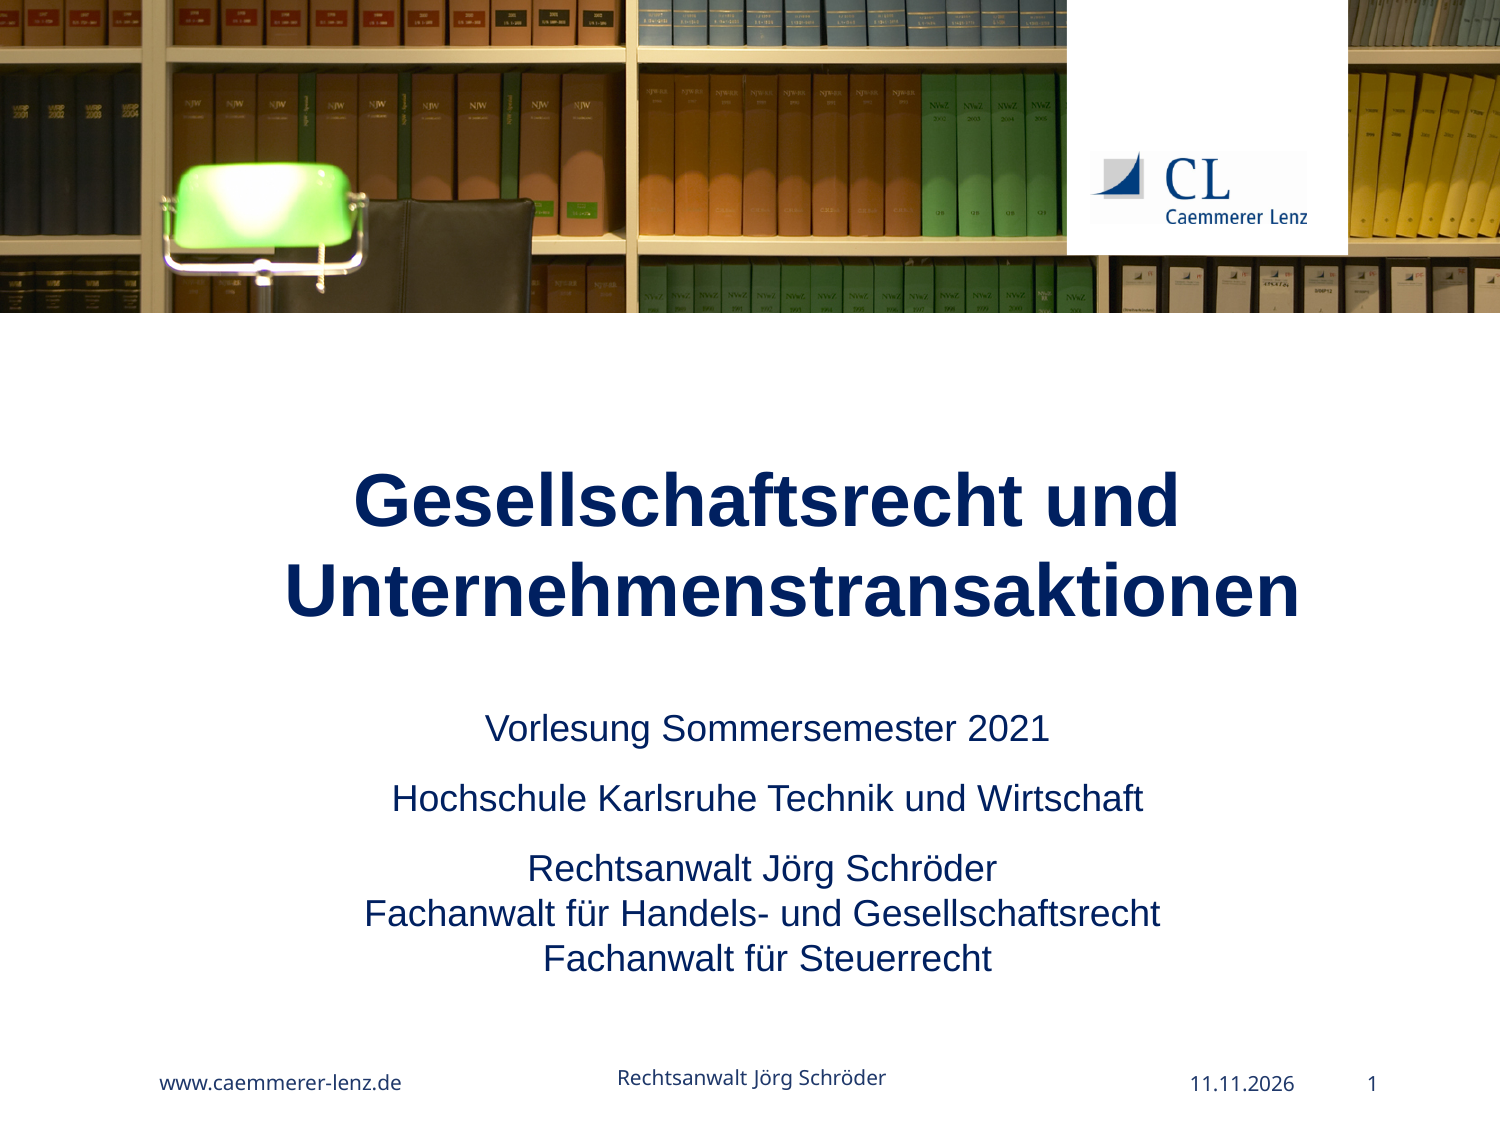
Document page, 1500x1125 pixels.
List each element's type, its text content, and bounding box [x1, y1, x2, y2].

list Gesellschaftsrecht und Unternehmenstransaktionen Vorlesung Sommersemester 2021 Hochschule Karlsruhe Technik und Wirtschaft Rechtsanwalt Jörg Schröder Fachanwalt für Handels- und Gesellschaftsrecht Fachanwalt für Steuerrecht [112, 444, 1424, 1016]
picture [0, 0, 1500, 313]
picture [1090, 151, 1307, 224]
